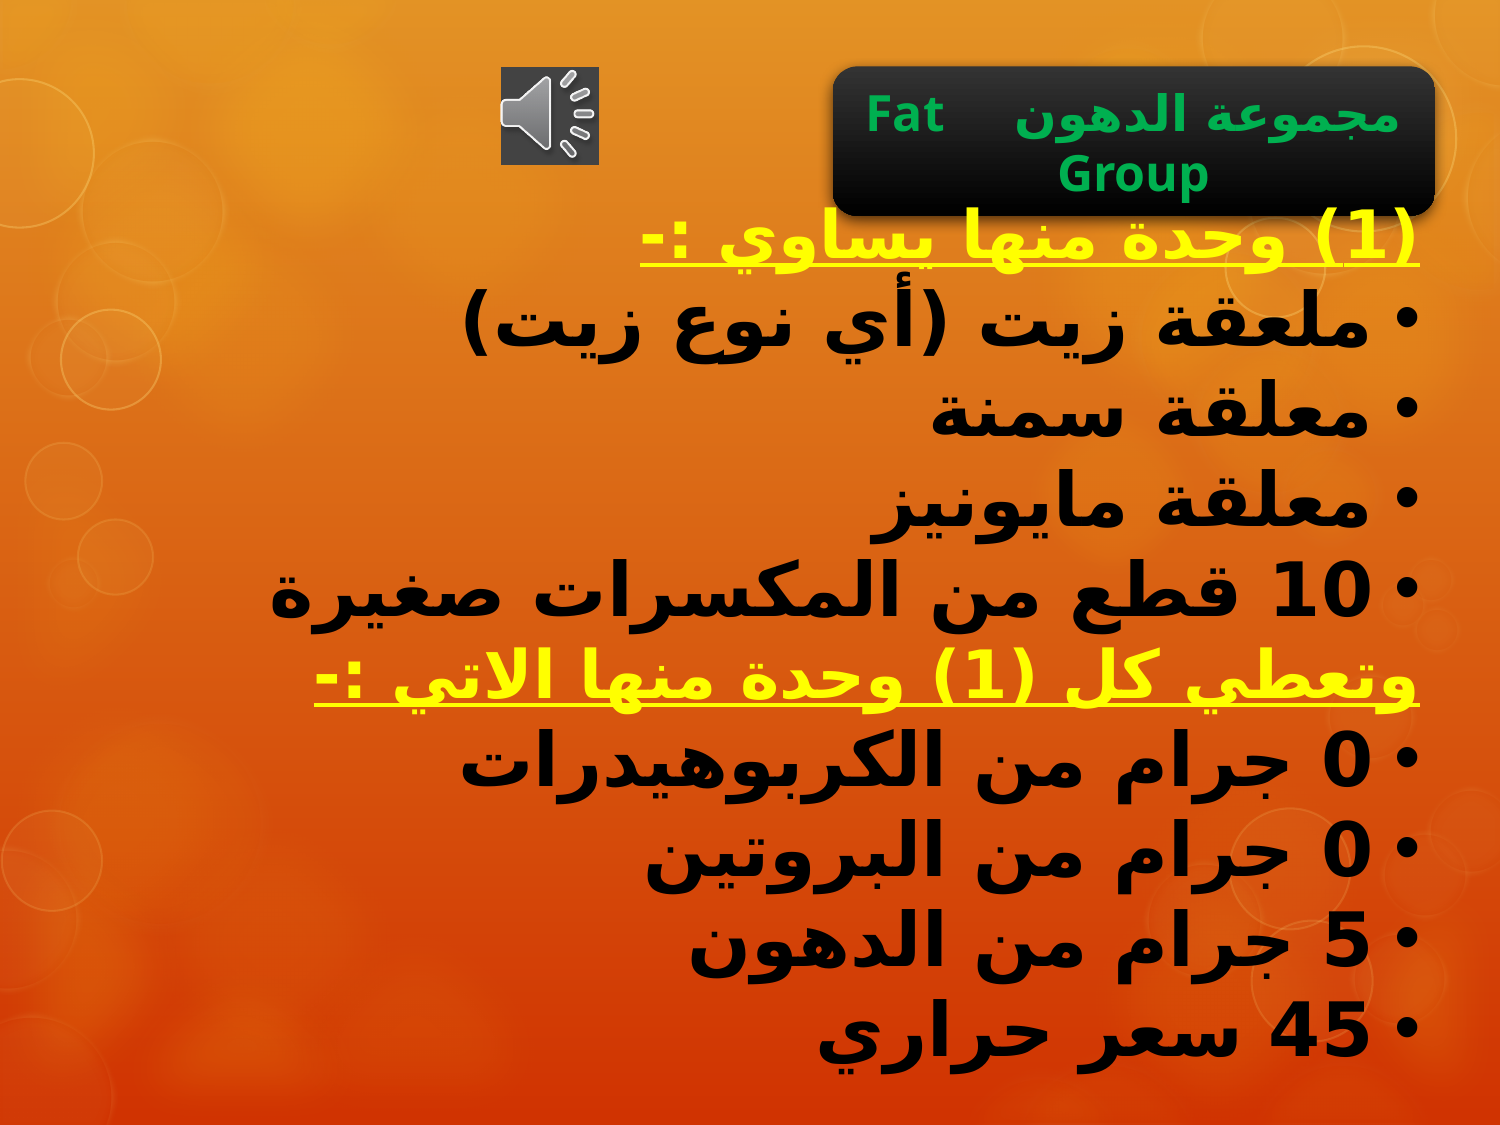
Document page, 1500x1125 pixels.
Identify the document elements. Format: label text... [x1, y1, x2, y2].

text_box (1) وحدة منها يساوي :- ملعقة زيت (أي نوع زيت) معلقة سمنة معلقة مايونيز 10 قطع من المكسرات صغيرة وتعطي كل (1) وحدة منها الاتي :- 0 جرام من الكربوهيدرات 0 جرام من البروتين 5 جرام من الدهون 45 سعر حراري [53, 184, 1436, 1080]
picture [499, 65, 601, 167]
text_box مجموعة الدهون Fat Group [832, 66, 1436, 184]
